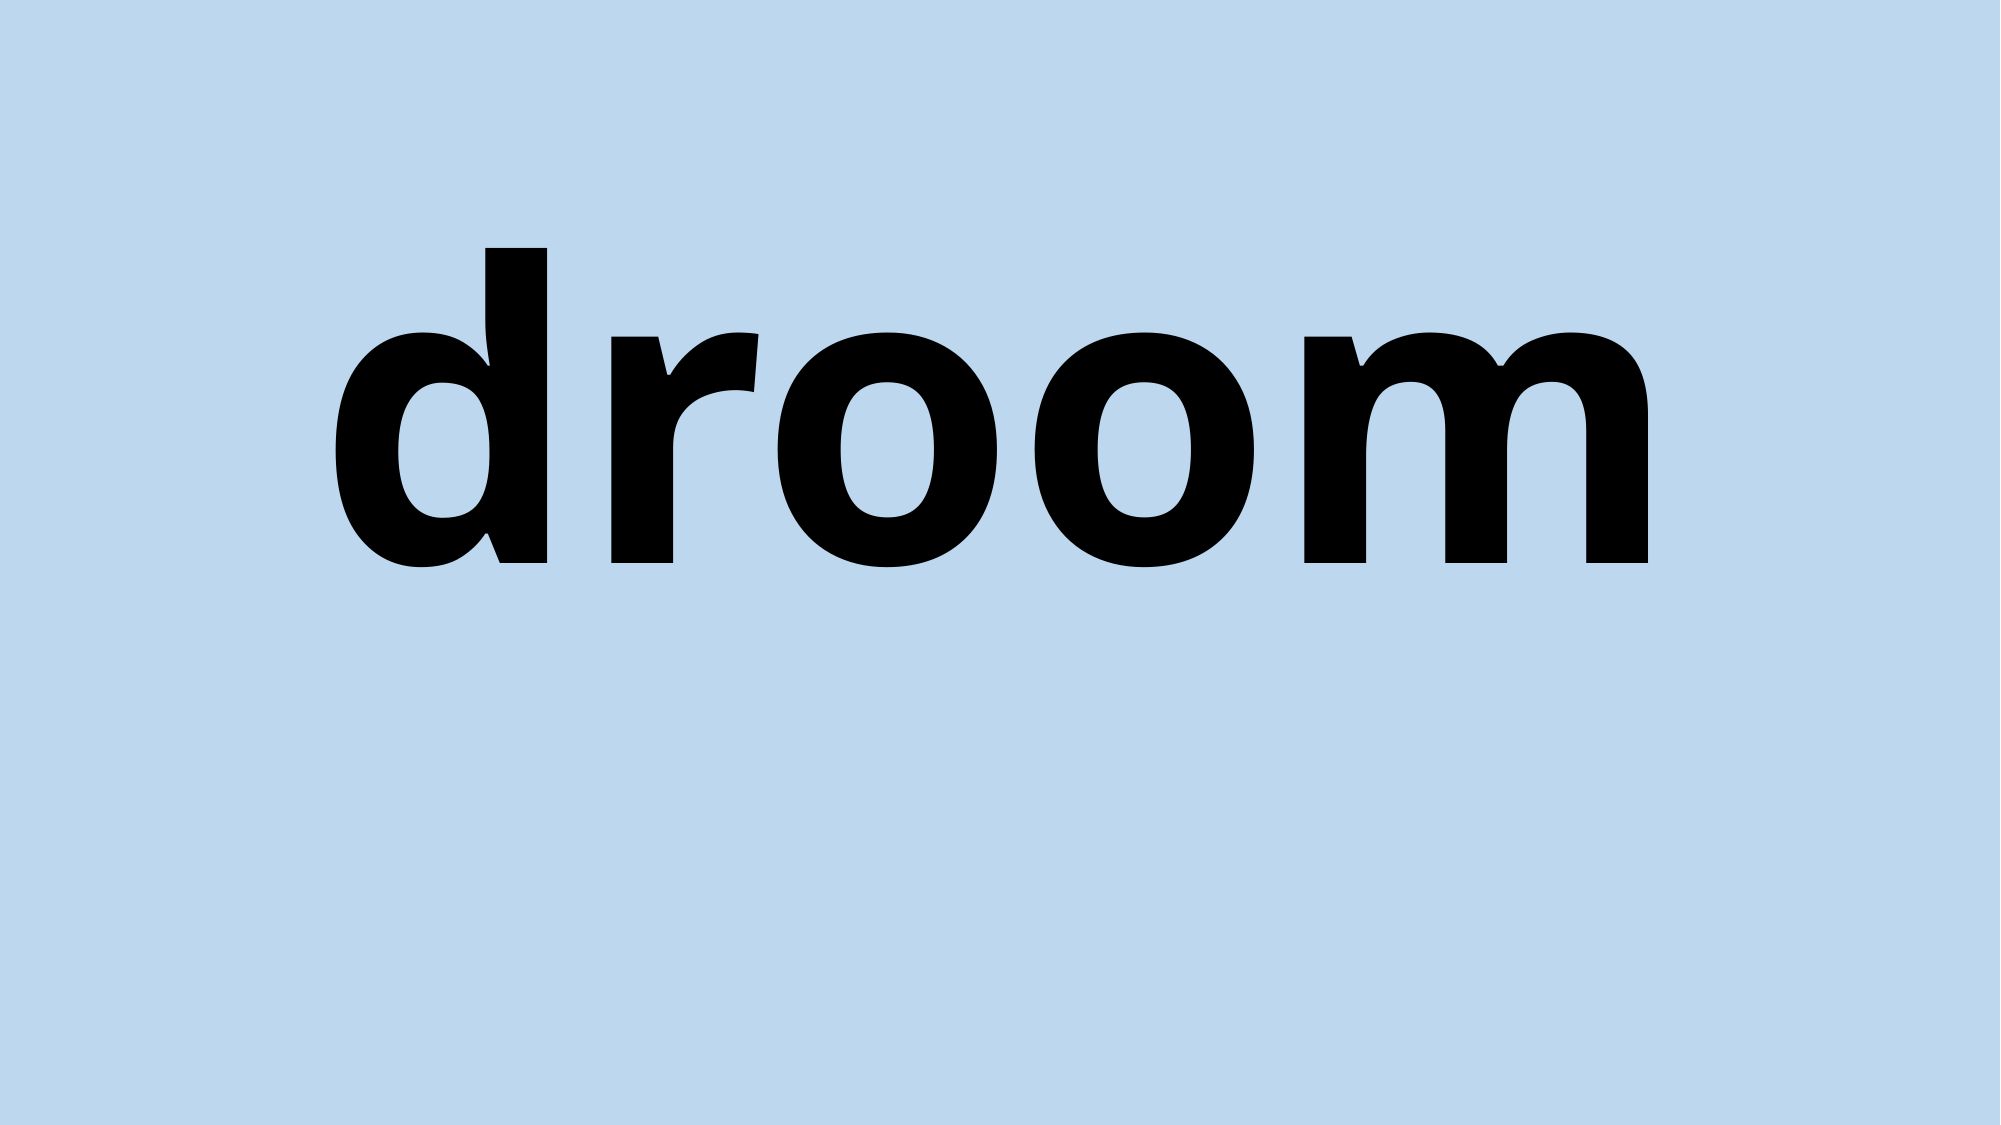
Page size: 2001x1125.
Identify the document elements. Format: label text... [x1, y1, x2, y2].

title droom [248, 231, 1749, 661]
